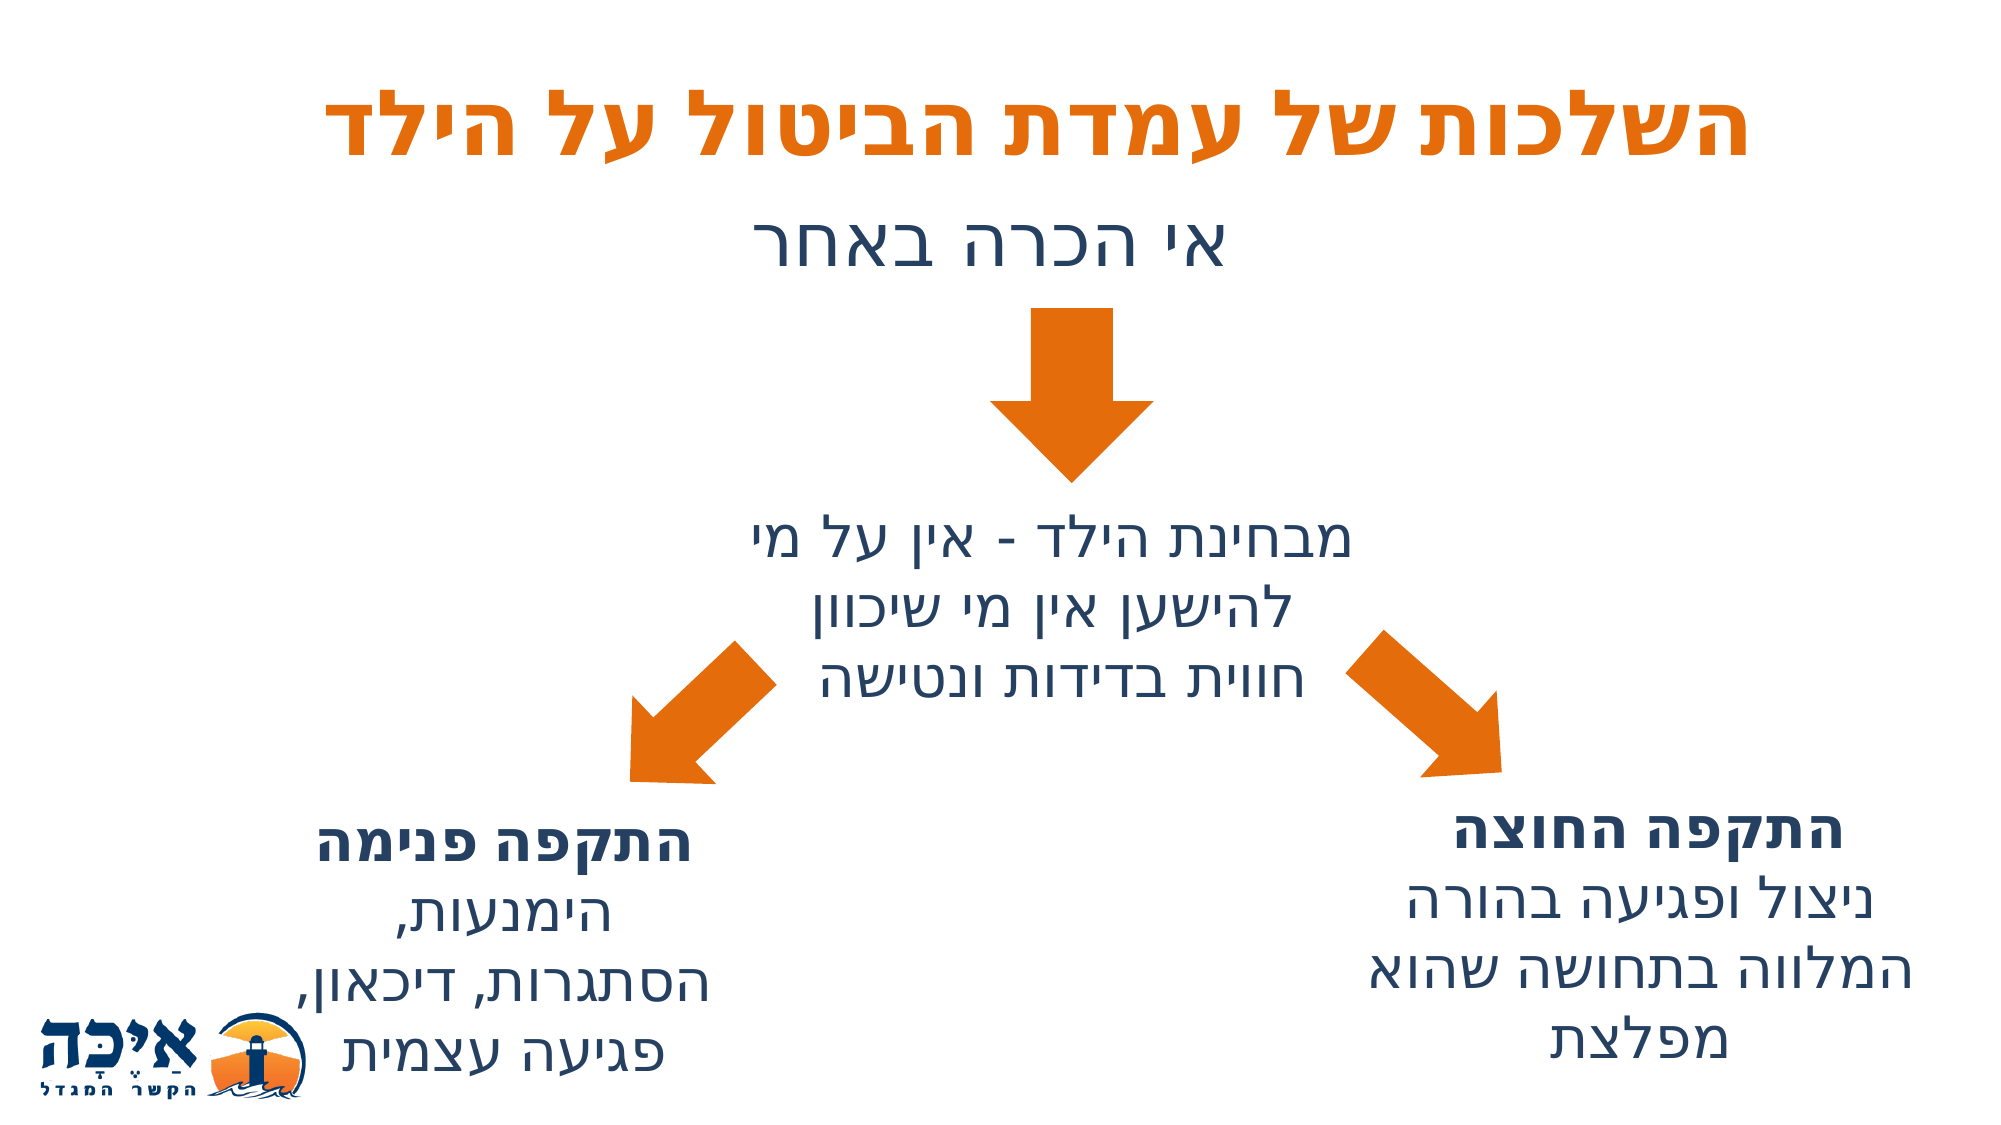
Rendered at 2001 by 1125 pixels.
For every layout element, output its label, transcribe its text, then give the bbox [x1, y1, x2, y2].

title השלכות של עמדת הביטול על הילד [234, 10, 1844, 228]
text_box [988, 306, 1156, 485]
text_box [1344, 628, 1504, 780]
text_box התקפה החוצה ניצול ופגיעה בהורה המלווה בתחושה שהוא מפלצת [1346, 782, 2000, 1078]
text_box [628, 639, 778, 786]
picture [9, 980, 337, 1125]
text_box מבחינת הילד - אין על מי להישען אין מי שיכוון חווית בדידות ונטישה [652, 351, 1530, 786]
list אי הכרה באחר [574, 184, 1460, 689]
text_box התקפה פנימה הימנעות, הסתגרות, דיכאון, פגיעה עצמית [263, 795, 821, 1091]
